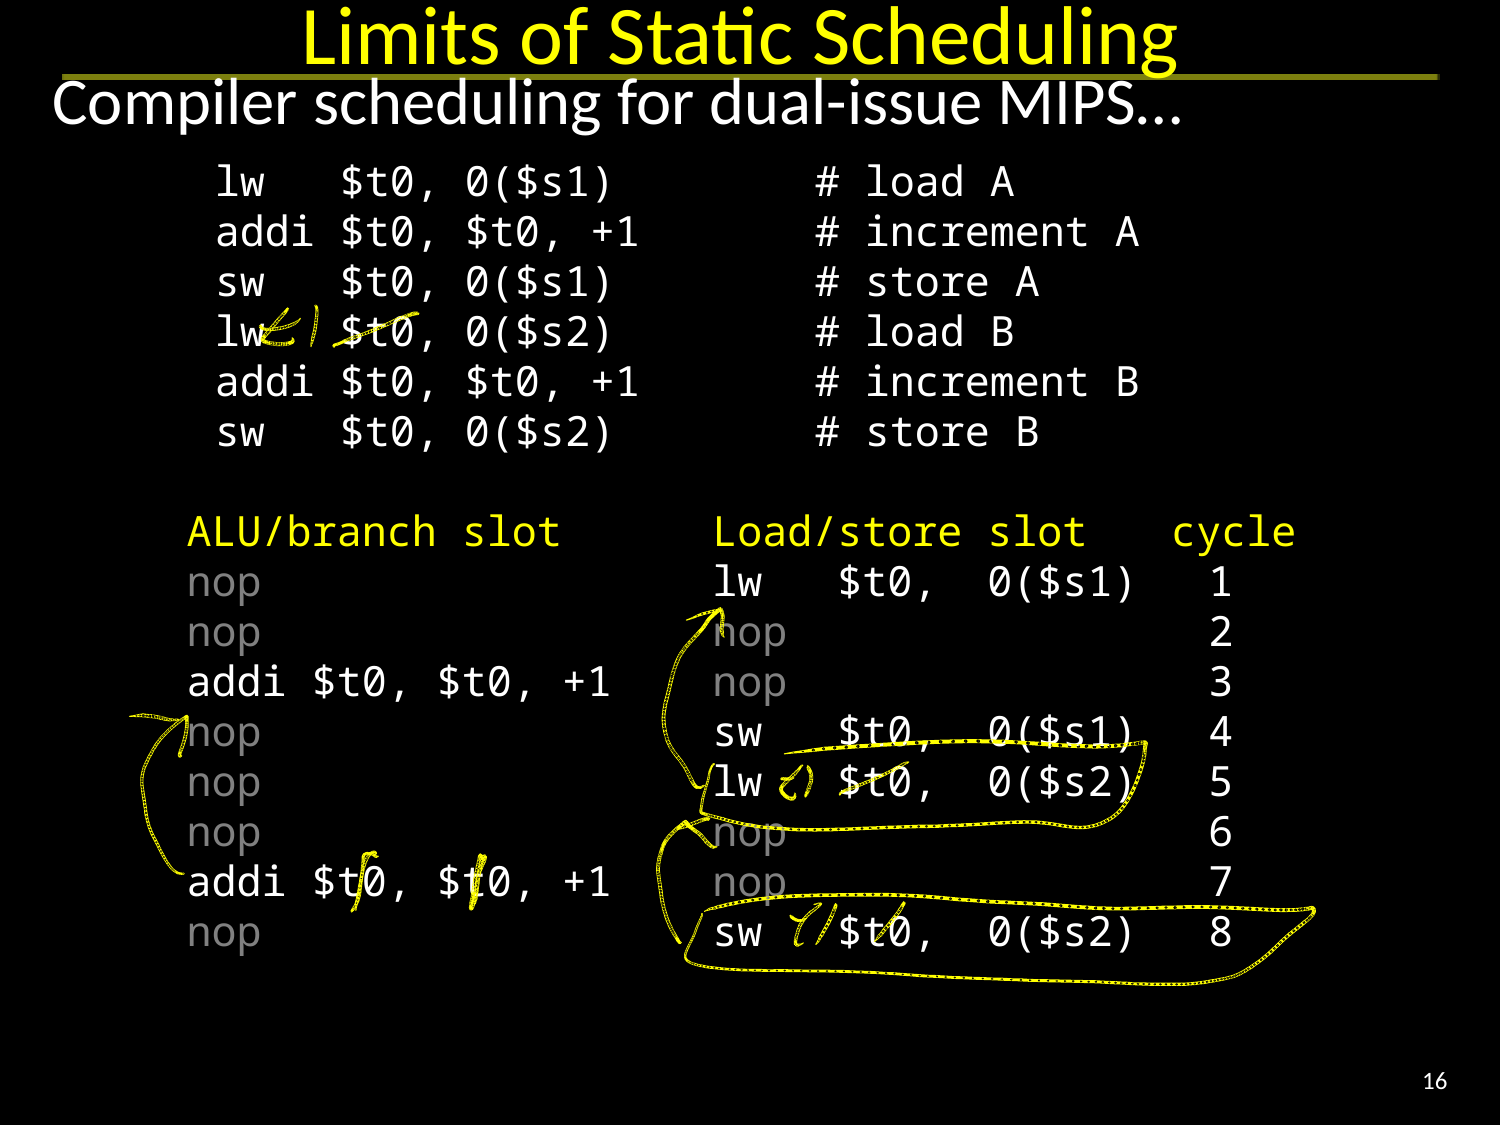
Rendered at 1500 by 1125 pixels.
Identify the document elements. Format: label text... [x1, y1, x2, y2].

title Limits of Static Scheduling [37, 0, 1463, 50]
list Compiler scheduling for dual-issue MIPS… [37, 50, 1463, 175]
picture [122, 298, 1322, 993]
text_box lw $t0, 0($s1) # load A addi $t0, $t0, +1 # increment A sw $t0, 0($s1) # store A lw $t0, 0($s2) # load B addi $t0, $t0, +1 # increment B sw $t0, 0($s2) # store B ALU/branch slot Load/store slot cycle nop lw $t0, 0($s1) 1 nop nop 2 addi $t0, $t0, +1 nop 3 nop sw $t0, 0($s1) 4 nop lw $t0, 0($s2) 5 nop nop 6 addi $t0, $t0, +1 nop 7 nop sw $t0, 0($s2) 8 [50, 147, 1500, 963]
